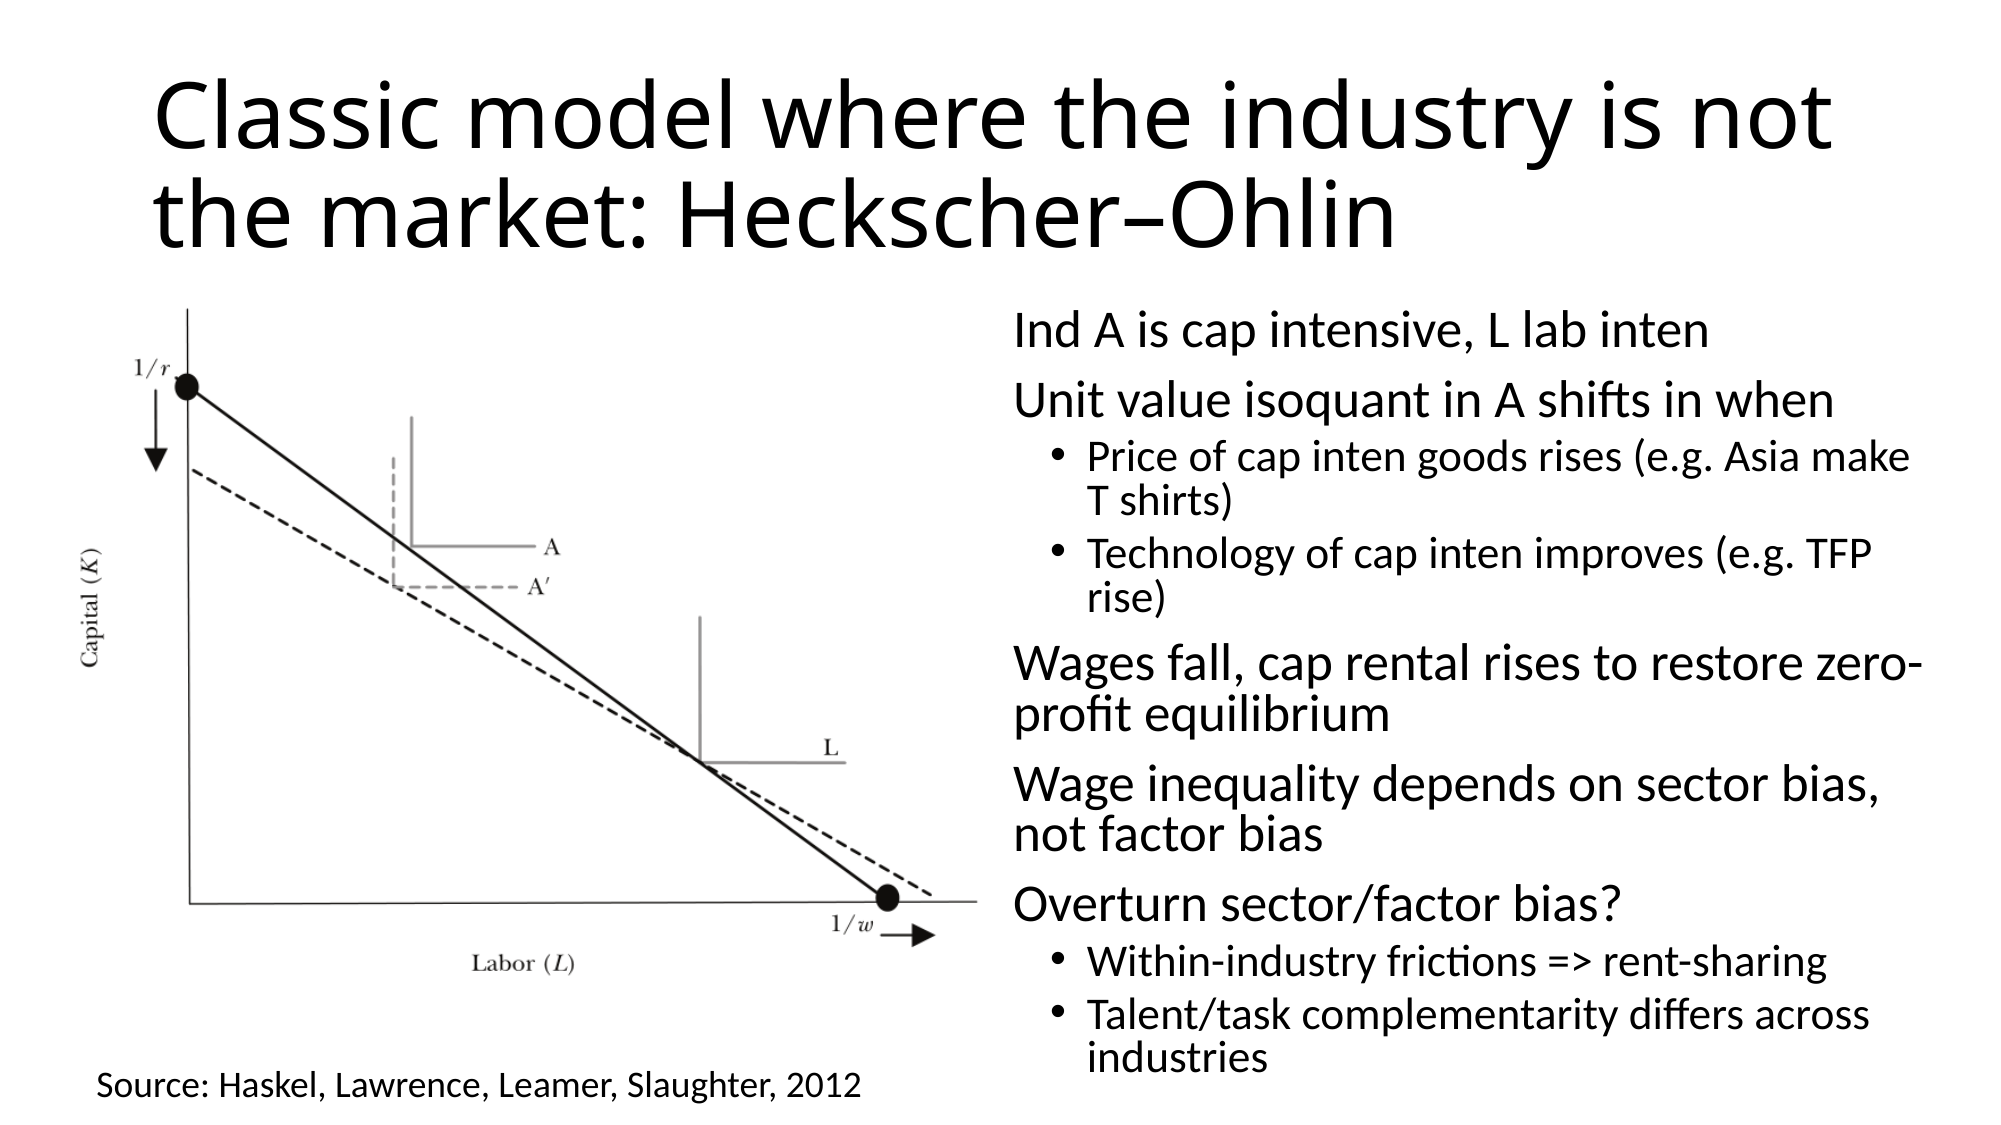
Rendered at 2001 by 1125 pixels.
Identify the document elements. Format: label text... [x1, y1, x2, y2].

list Ind A is cap intensive, L lab inten Unit value isoquant in A shifts in when Price of cap inten goods rises (e.g. Asia make T shirts) Technology of cap inten improves (e.g. TFP rise) Wages fall, cap rental rises to restore zero-profit equilibrium Wage inequality depends on sector bias, not factor bias Overturn sector/factor bias? Within-industry frictions => rent-sharing Talent/task complementarity differs across industries [961, 299, 1947, 1096]
picture [43, 299, 1001, 988]
text_box Source: Haskel, Lawrence, Leamer, Slaughter, 2012 [81, 1052, 949, 1113]
title Classic model where the industry is not the market: Heckscher–Ohlin [137, 59, 1863, 278]
